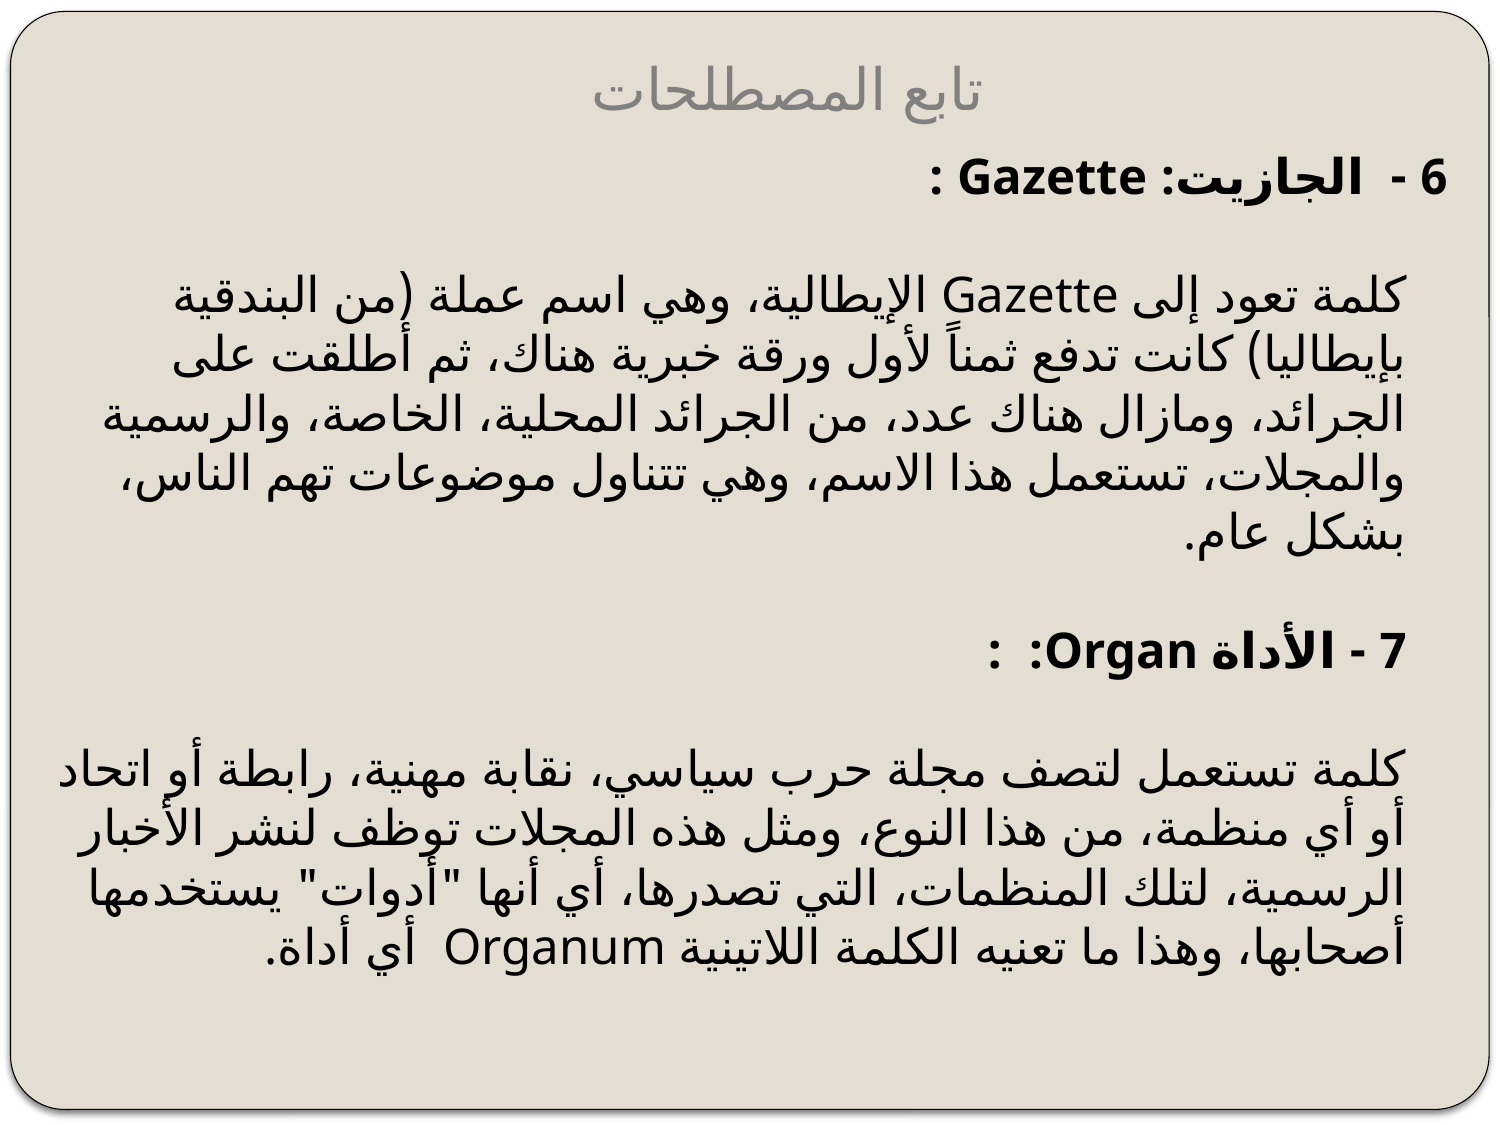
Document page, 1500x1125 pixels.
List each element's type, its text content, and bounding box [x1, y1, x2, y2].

title تابع المصطلحات [150, 45, 1425, 137]
list 6 - الجازيت: Gazette : كلمة تعود إلى Gazette الإيطالية، وهي اسم عملة (من البندقية بإيطاليا) كانت تدفع ثمناً لأول ورقة خبرية هناك، ثم أطلقت على الجرائد، ومازال هناك عدد، من الجرائد المحلية، الخاصة، والرسمية والمجلات، تستعمل هذا الاسم، وهي تتناول موضوعات تهم الناس، بشكل عام. 7 - الأداة Organ: : كلمة تستعمل لتصف مجلة حرب سياسي، نقابة مهنية، رابطة أو اتحاد أو أي منظمة، من هذا النوع، ومثل هذه المجلات توظف لنشر الأخبار الرسمية، لتلك المنظمات، التي تصدرها، أي أنها "أدوات" يستخدمها أصحابها، وهذا ما تعنيه الكلمة اللاتينية Organum أي أداة. [37, 137, 1463, 1088]
